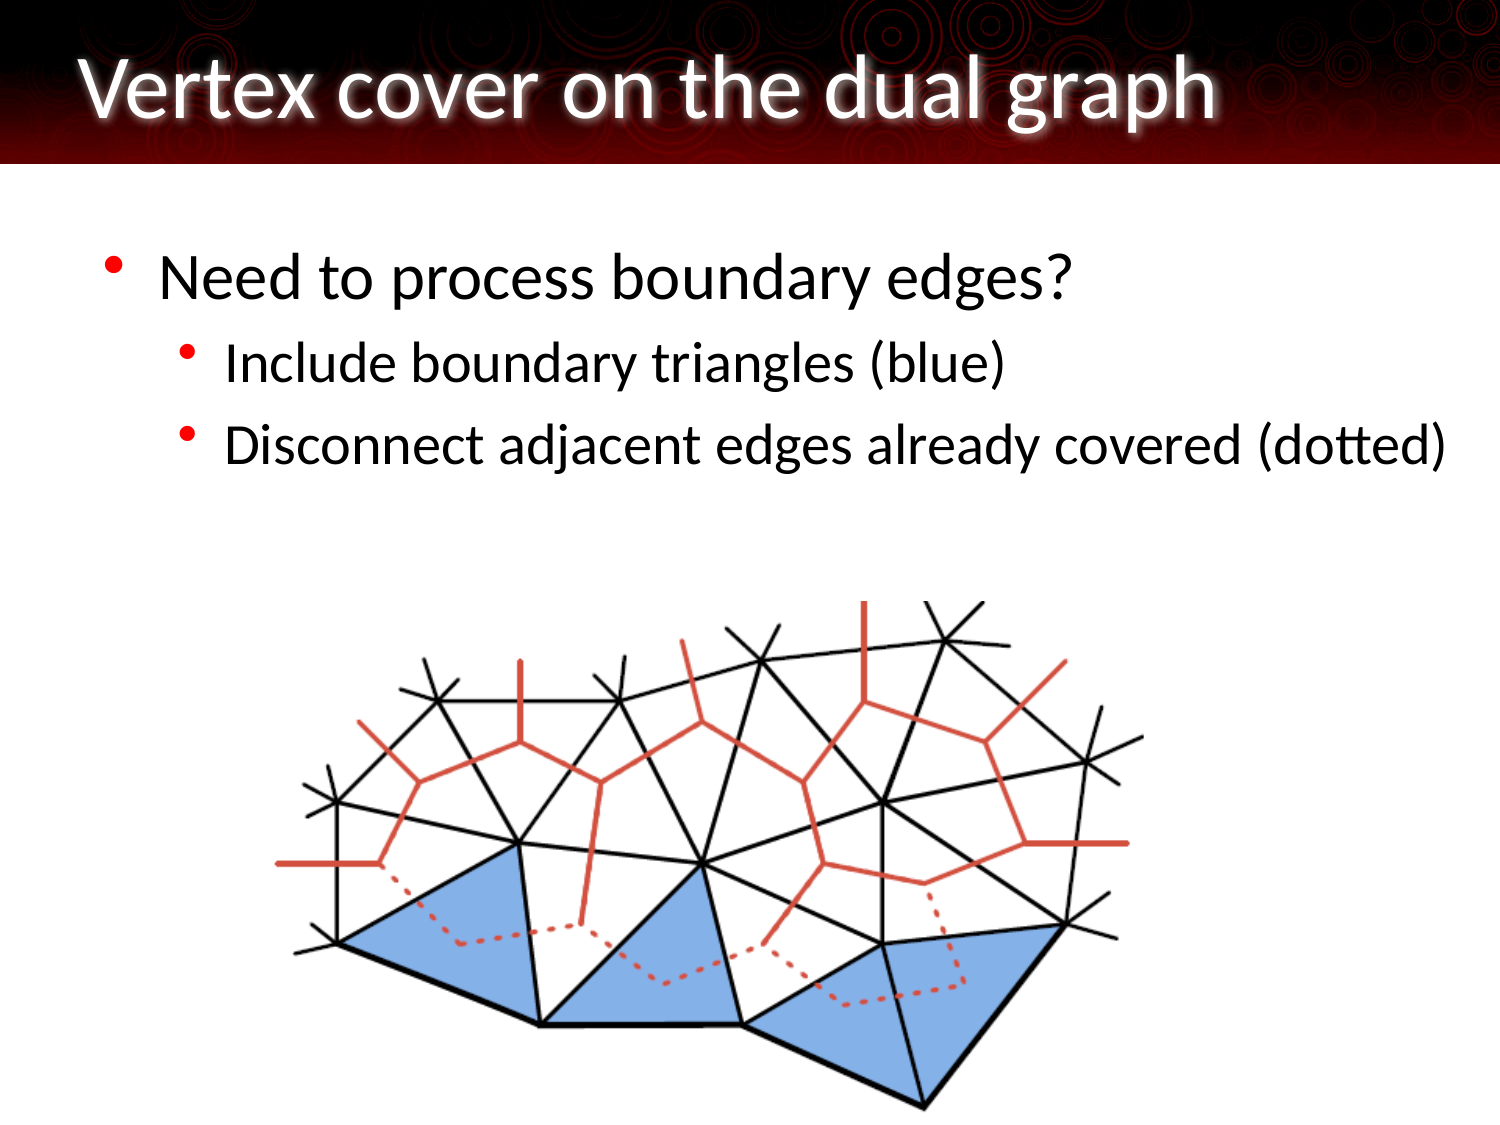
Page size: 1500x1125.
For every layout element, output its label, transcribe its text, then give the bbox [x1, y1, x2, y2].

picture [0, 0, 1500, 165]
picture [262, 601, 1144, 1113]
list Need to process boundary edges? Include boundary triangles (blue) Disconnect adjacent edges already covered (dotted) [87, 224, 1500, 1076]
